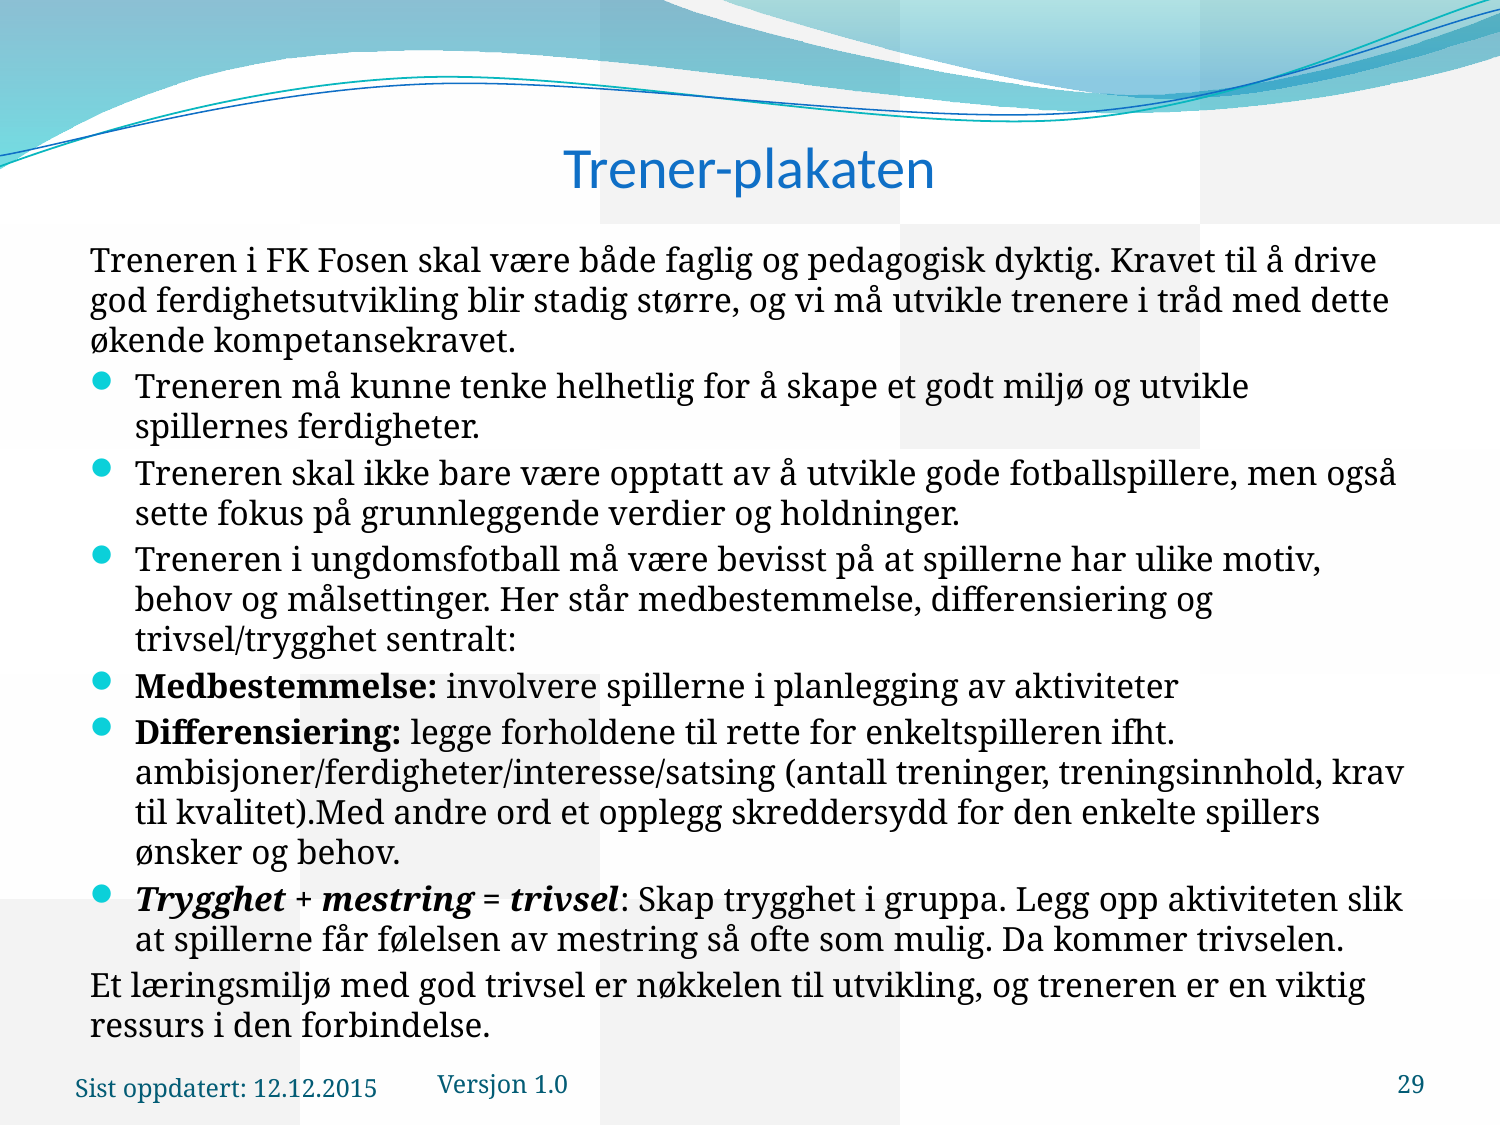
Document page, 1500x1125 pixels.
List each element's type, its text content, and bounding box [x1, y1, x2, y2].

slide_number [75, 1042, 425, 1103]
footer Versjon 1.0 [437, 1042, 988, 1103]
title Trener-plakaten [75, 115, 1425, 209]
list Treneren i FK Fosen skal være både faglig og pedagogisk dyktig. Kravet til å drive god ferdighetsutvikling blir stadig større, og vi må utvikle trenere i tråd med dette økende kompetansekravet. Treneren må kunne tenke helhetlig for å skape et godt miljø og utvikle spillernes ferdigheter. Treneren skal ikke bare være opptatt av å utvikle gode fotballspillere, men også sette fokus på grunnleggende verdier og holdninger. Treneren i ungdomsfotball må være bevisst på at spillerne har ulike motiv, behov og målsettinger. Her står medbestemmelse, differensiering og trivsel/trygghet sentralt: Medbestemmelse: involvere spillerne i planlegging av aktiviteter Differensiering: legge forholdene til rette for enkeltspilleren ifht. ambisjoner/ferdigheter/interesse/satsing (antall treninger, treningsinnhold, krav til kvalitet).Med andre ord et opplegg skreddersydd for den enkelte spillers ønsker og behov. Trygghet + mestring = trivsel: Skap trygghet i gruppa. Legg opp aktiviteten slik at spillerne får følelsen av mestring så ofte som mulig. Da kommer trivselen. Et læringsmiljø med god trivsel er nøkkelen til utvikling, og treneren er en viktig ressurs i den forbindelse. [75, 231, 1425, 1035]
slide_number 29 [1299, 1042, 1425, 1103]
